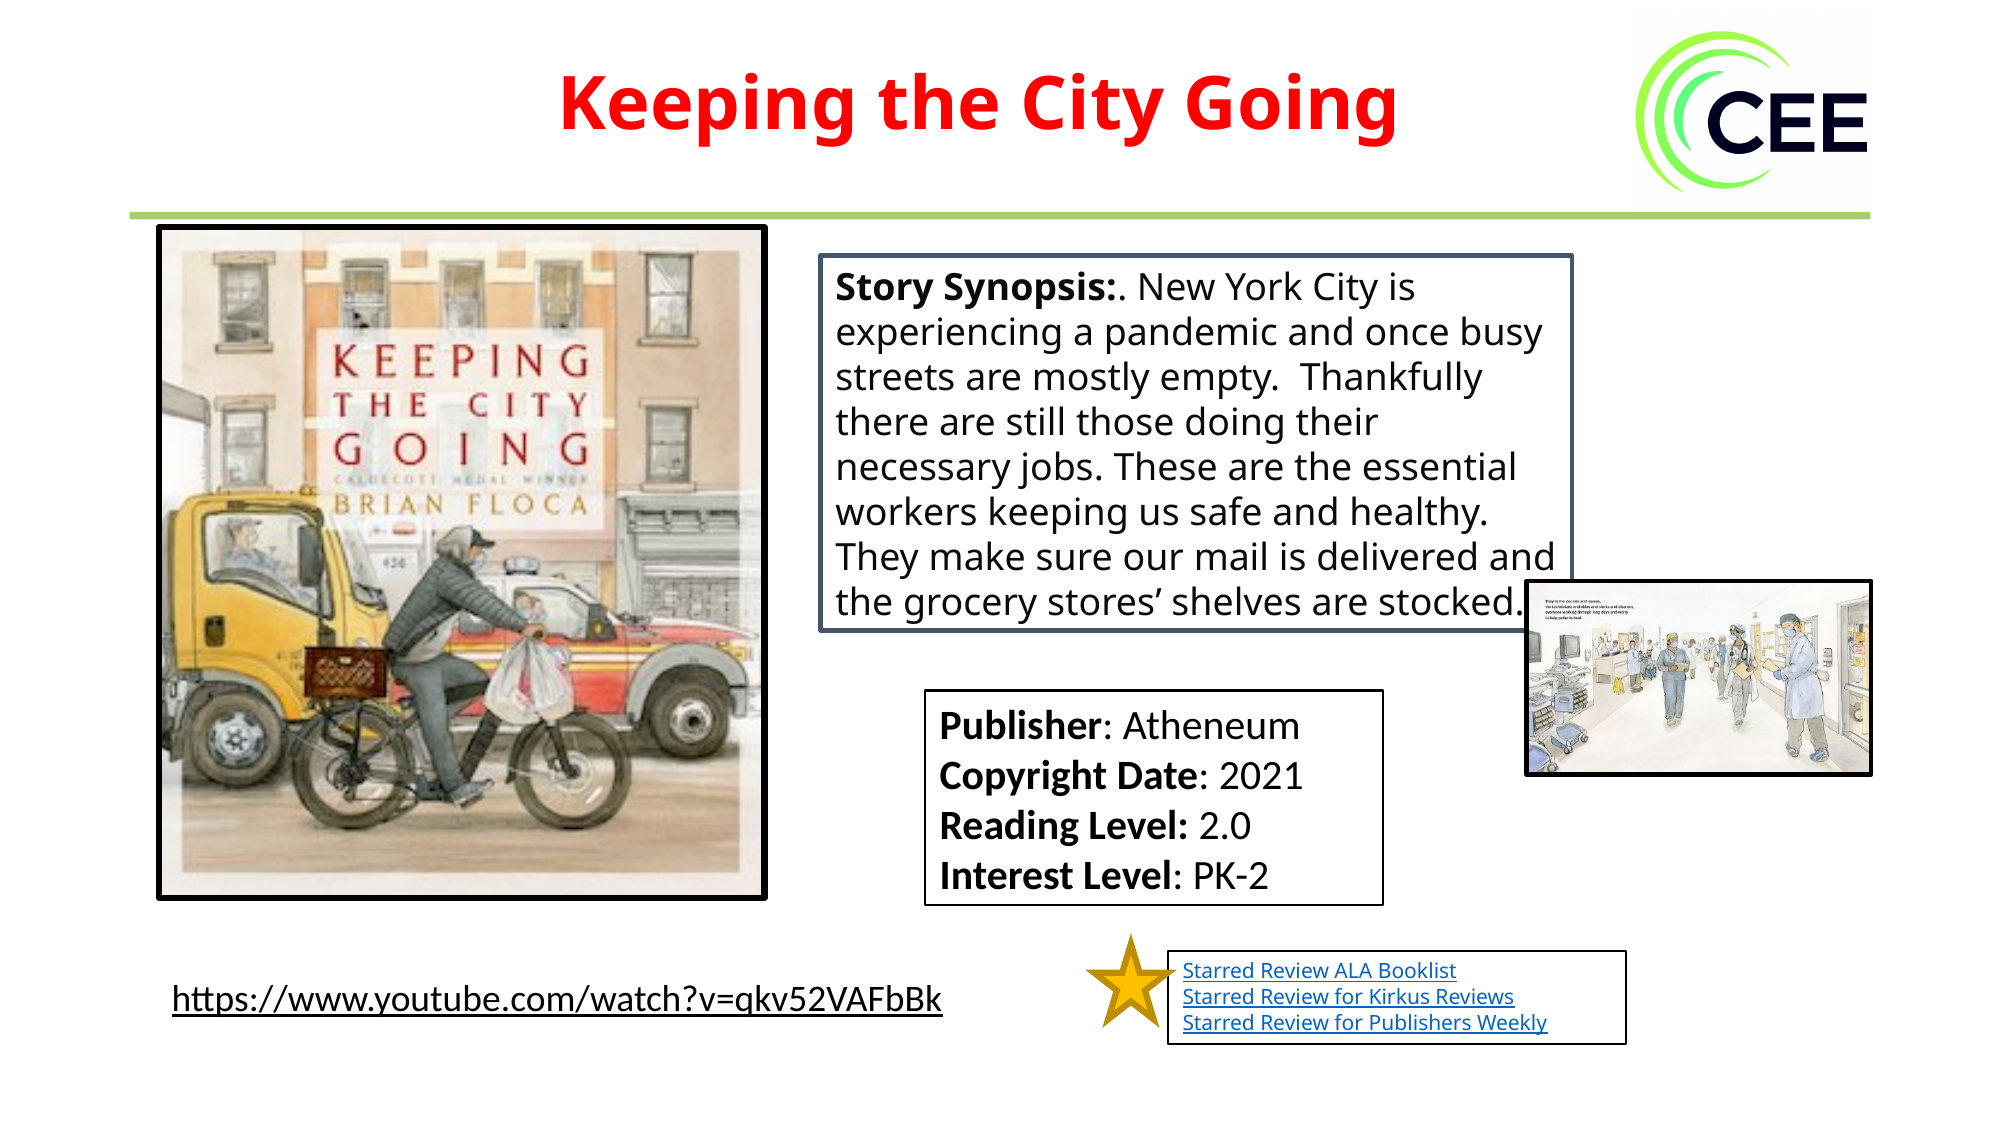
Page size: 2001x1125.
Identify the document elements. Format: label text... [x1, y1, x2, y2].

text_box Publisher: Atheneum Copyright Date: 2021 Reading Level: 2.0 Interest Level: PK-2 [924, 690, 1384, 906]
text_box Story Synopsis:. New York City is experiencing a pandemic and once busy streets are mostly empty. Thankfully there are still those doing their necessary jobs. These are the essential workers keeping us safe and healthy. They make sure our mail is delivered and the grocery stores’ shelves are stocked. [820, 255, 1572, 631]
text_box [1091, 940, 1171, 1023]
picture [161, 230, 762, 895]
text_box https://www.youtube.com/watch?v=qkv52VAFbBk [61, 966, 1062, 1027]
list Starred Review ALA Booklist Starred Review for Kirkus Reviews Starred Review for Publishers Weekly [1167, 950, 1627, 1044]
title Keeping the City Going [332, 0, 1627, 156]
picture [1528, 583, 1869, 773]
picture [1630, 11, 1872, 212]
